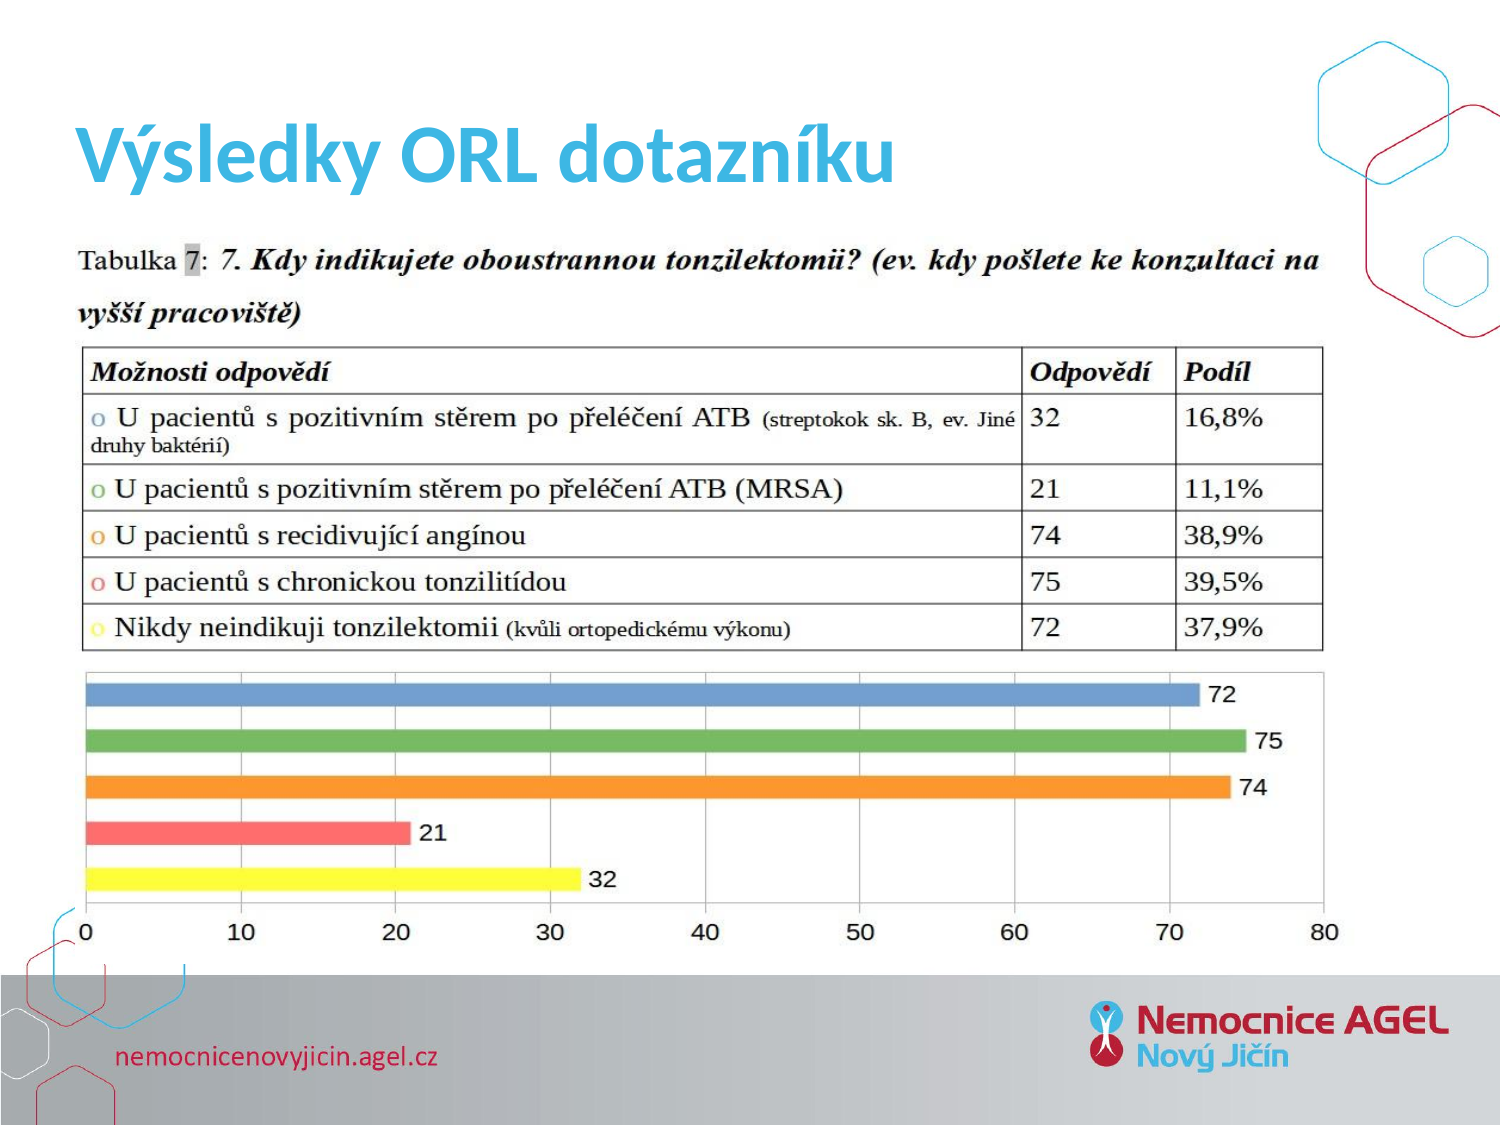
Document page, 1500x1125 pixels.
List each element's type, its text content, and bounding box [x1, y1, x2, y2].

picture [0, 0, 1500, 1125]
text_box Výsledky ORL dotazníku [75, 29, 1349, 234]
